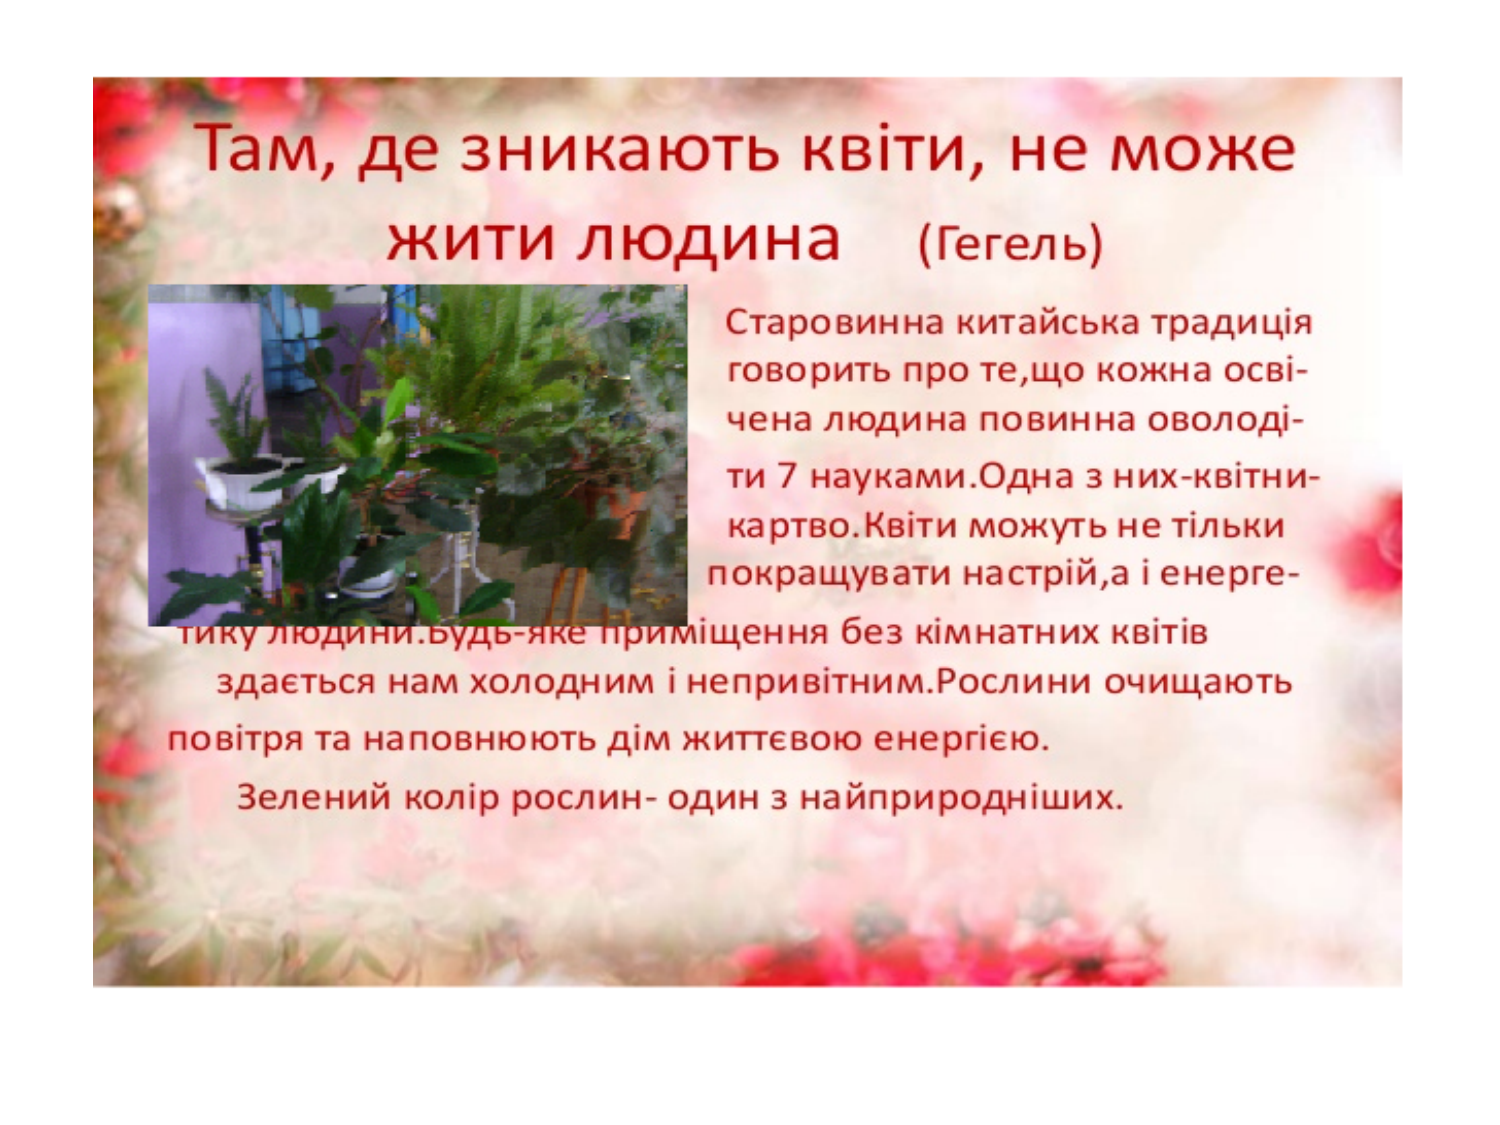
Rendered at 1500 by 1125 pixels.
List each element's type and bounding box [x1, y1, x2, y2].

picture [93, 70, 1407, 1125]
